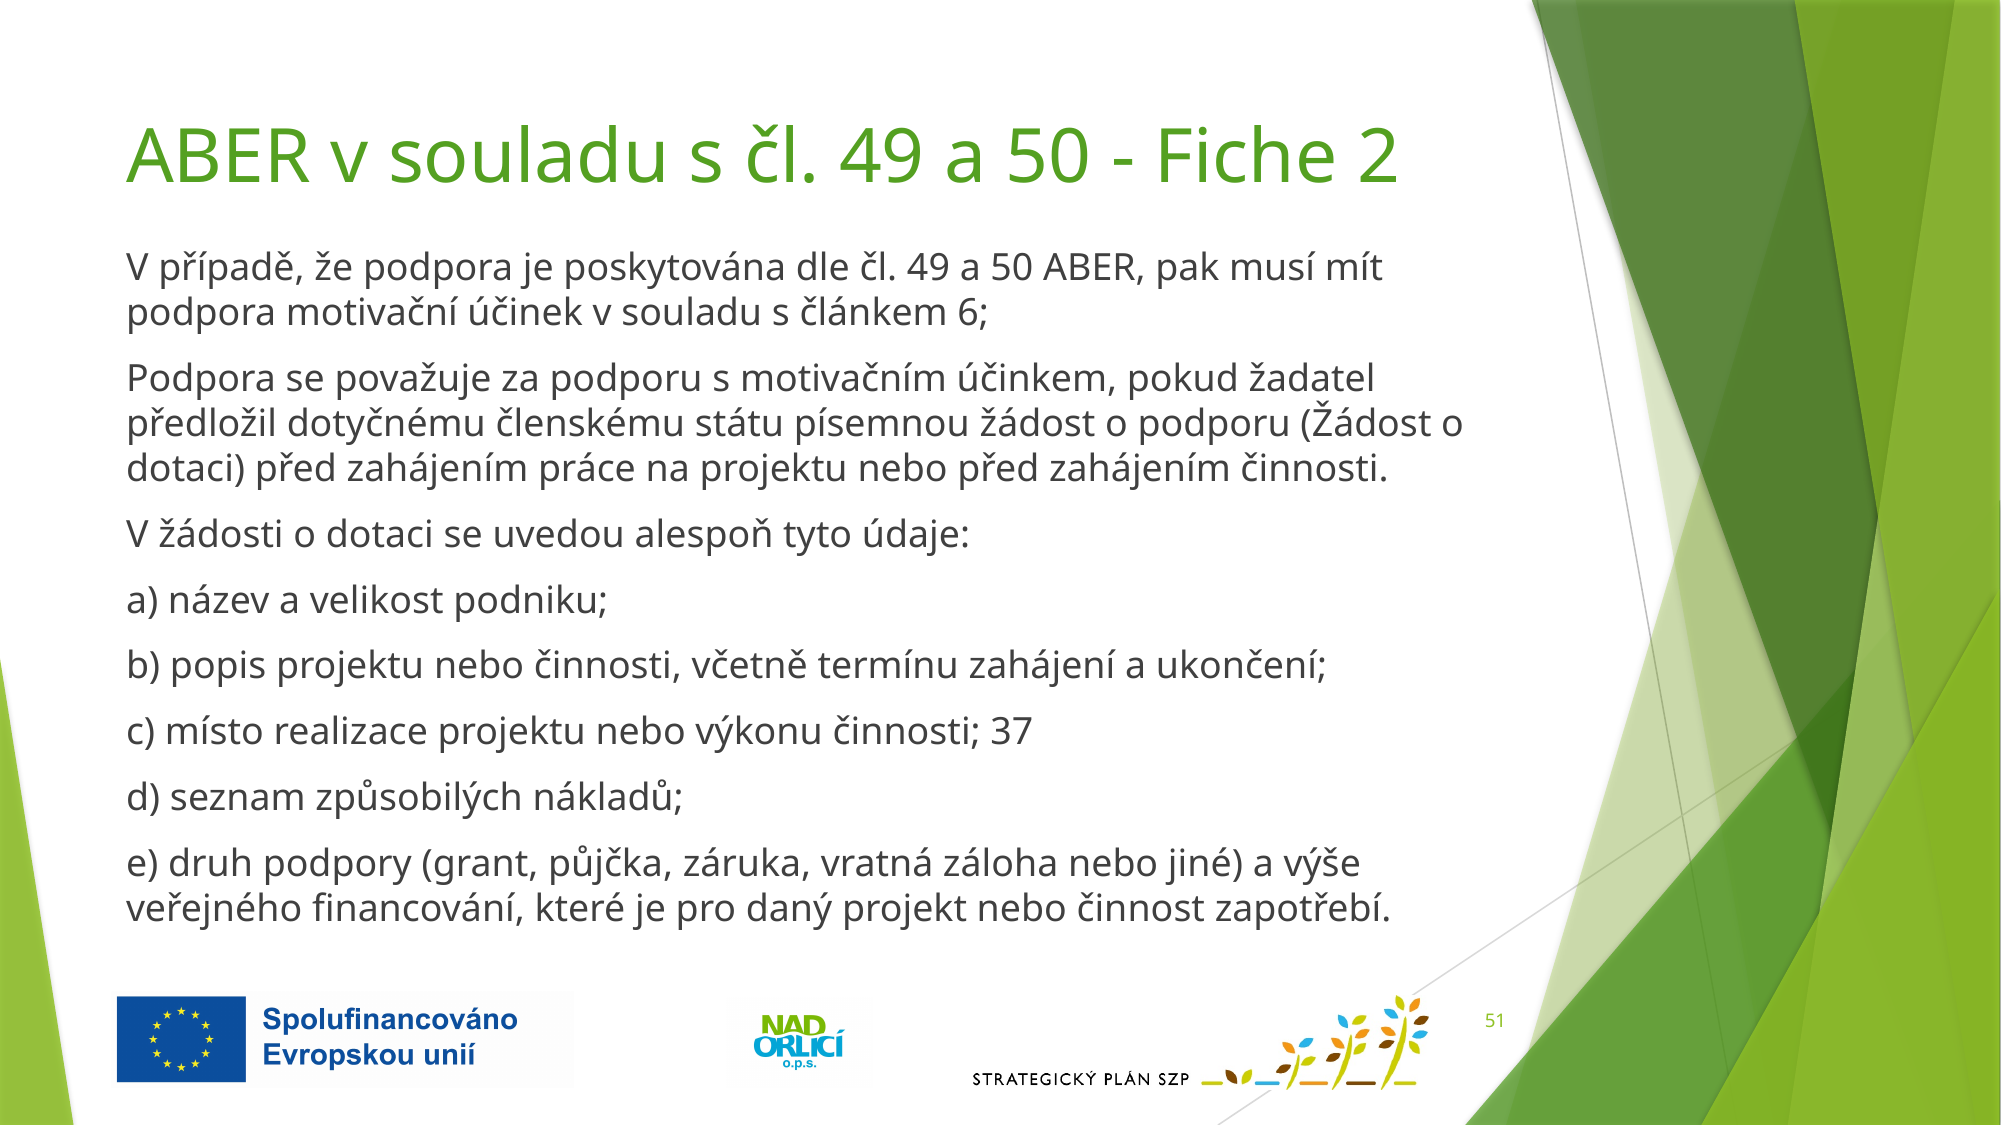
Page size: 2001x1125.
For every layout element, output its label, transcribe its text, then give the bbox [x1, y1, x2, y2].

list V případě, že podpora je poskytována dle čl. 49 a 50 ABER, pak musí mít podpora motivační účinek v souladu s článkem 6; Podpora se považuje za podporu s motivačním účinkem, pokud žadatel předložil dotyčnému členskému státu písemnou žádost o podporu (Žádost o dotaci) před zahájením práce na projektu nebo před zahájením činnosti. V žádosti o dotaci se uvedou alespoň tyto údaje: a) název a velikost podniku; b) popis projektu nebo činnosti, včetně termínu zahájení a ukončení; c) místo realizace projektu nebo výkonu činnosti; 37 d) seznam způsobilých nákladů; e) druh podpory (grant, půjčka, záruka, vratná záloha nebo jiné) a výše veřejného financování, které je pro daný projekt nebo činnost zapotřebí. [111, 235, 1522, 991]
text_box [110, 990, 1430, 1090]
slide_number 51 [1430, 991, 1522, 1051]
title ABER v souladu s čl. 49 a 50 - Fiche 2 [111, 99, 1522, 235]
